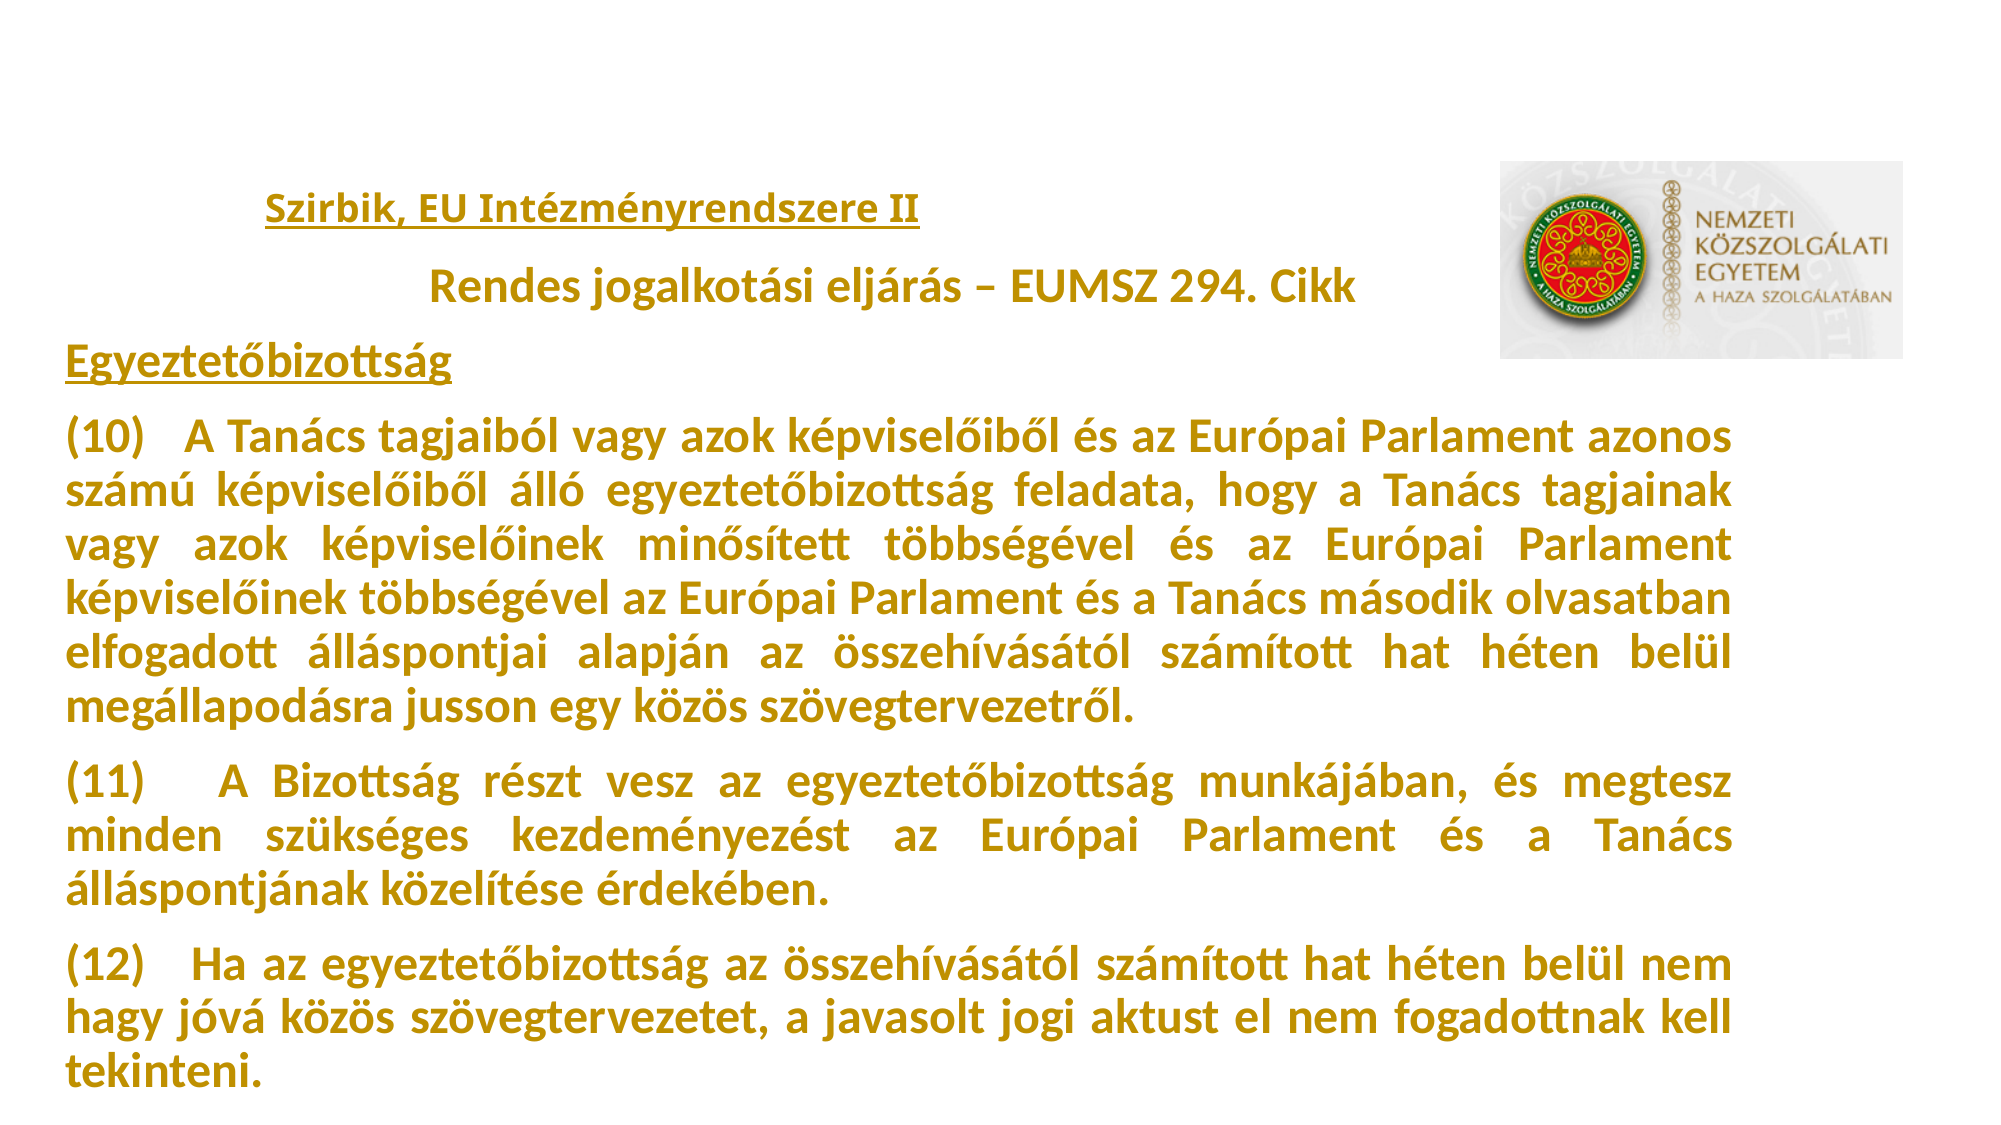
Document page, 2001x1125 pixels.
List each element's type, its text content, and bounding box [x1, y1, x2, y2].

title Szirbik, EU Intézményrendszere II [249, 138, 1925, 239]
picture [1500, 161, 1903, 359]
subtitle Rendes jogalkotási eljárás – EUMSZ 294. Cikk Egyeztetőbizottság (10) A Tanács tagjaiból vagy azok képviselőiből és az Európai Parlament azonos számú képviselőiből álló egyeztetőbizottság feladata, hogy a Tanács tagjainak vagy azok képviselőinek minősített többségével és az Európai Parlament képviselőinek többségével az Európai Parlament és a Tanács második olvasatban elfogadott álláspontjai alapján az összehívásától számított hat héten belül megállapodásra jusson egy közös szövegtervezetről. (11) A Bizottság részt vesz az egyeztetőbizottság munkájában, és megtesz minden szükséges kezdeményezést az Európai Parlament és a Tanács álláspontjának közelítése érdekében. (12) Ha az egyeztetőbizottság az összehívásától számított hat héten belül nem hagy jóvá közös szövegtervezetet, a javasolt jogi aktust el nem fogadottnak kell tekinteni. [50, 252, 1750, 1091]
